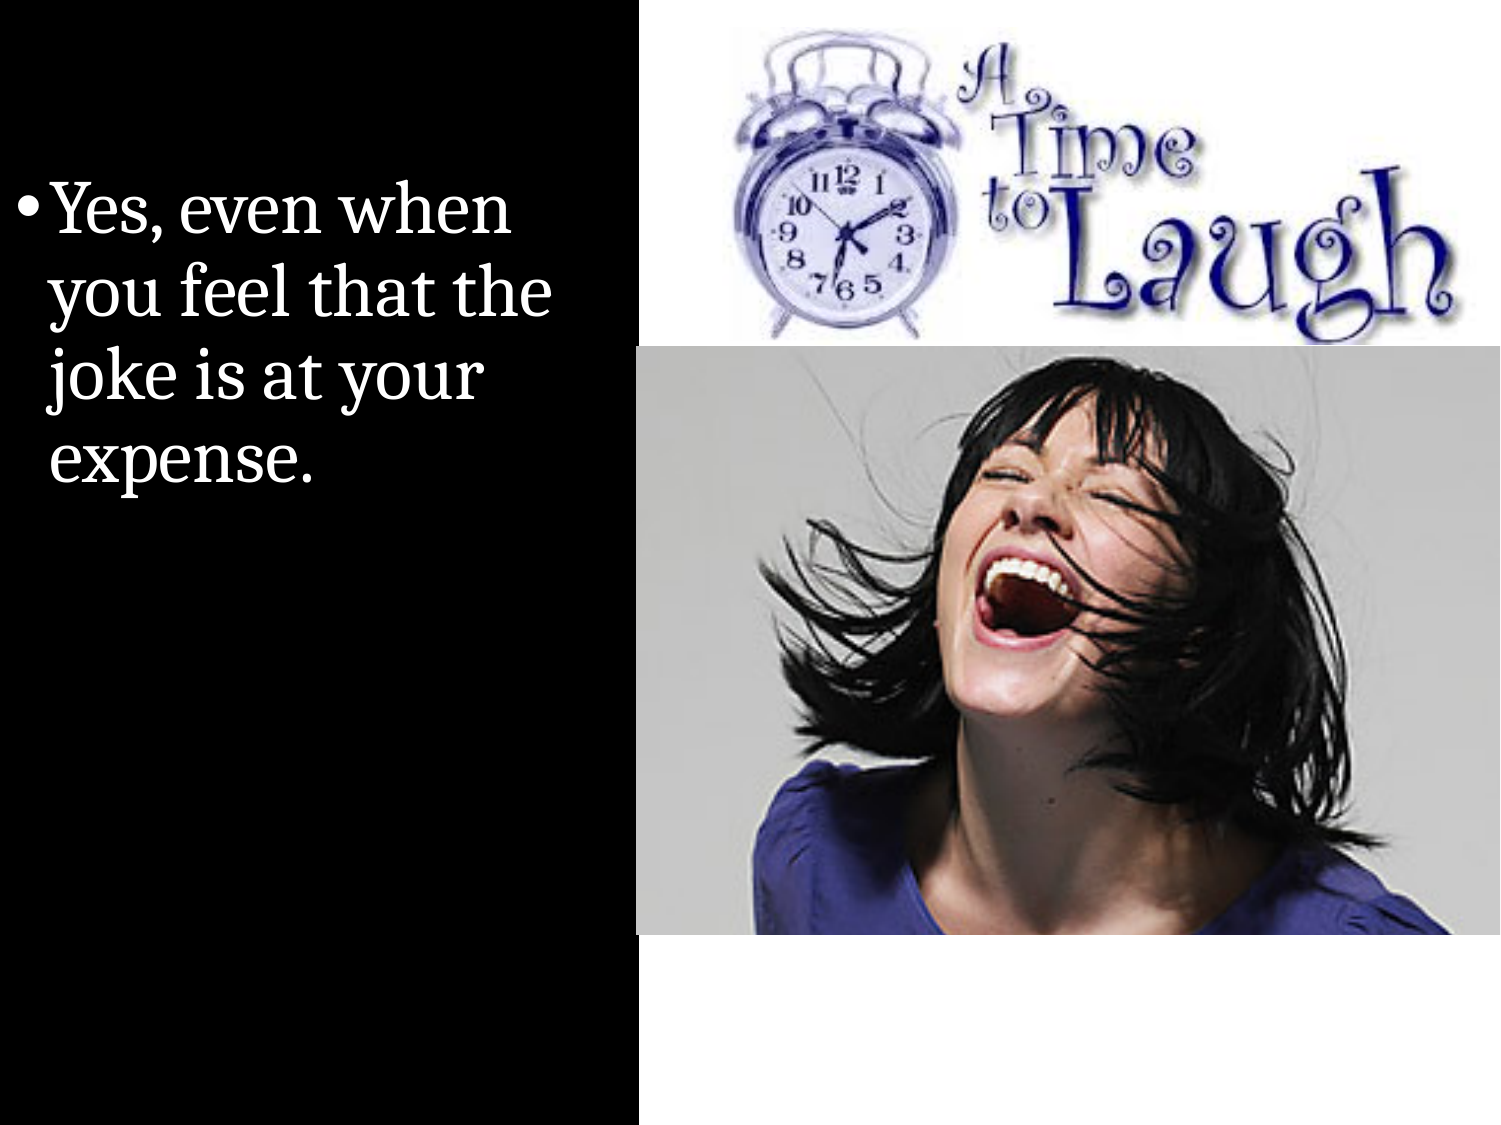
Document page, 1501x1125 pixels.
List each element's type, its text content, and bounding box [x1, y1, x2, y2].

list Yes, even when you feel that the joke is at your expense. Yes, it means you should laugh it off. And, yes, even if it means that you must set things in order. [0, 0, 639, 1125]
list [593, 344, 1501, 935]
picture [650, 27, 1488, 345]
